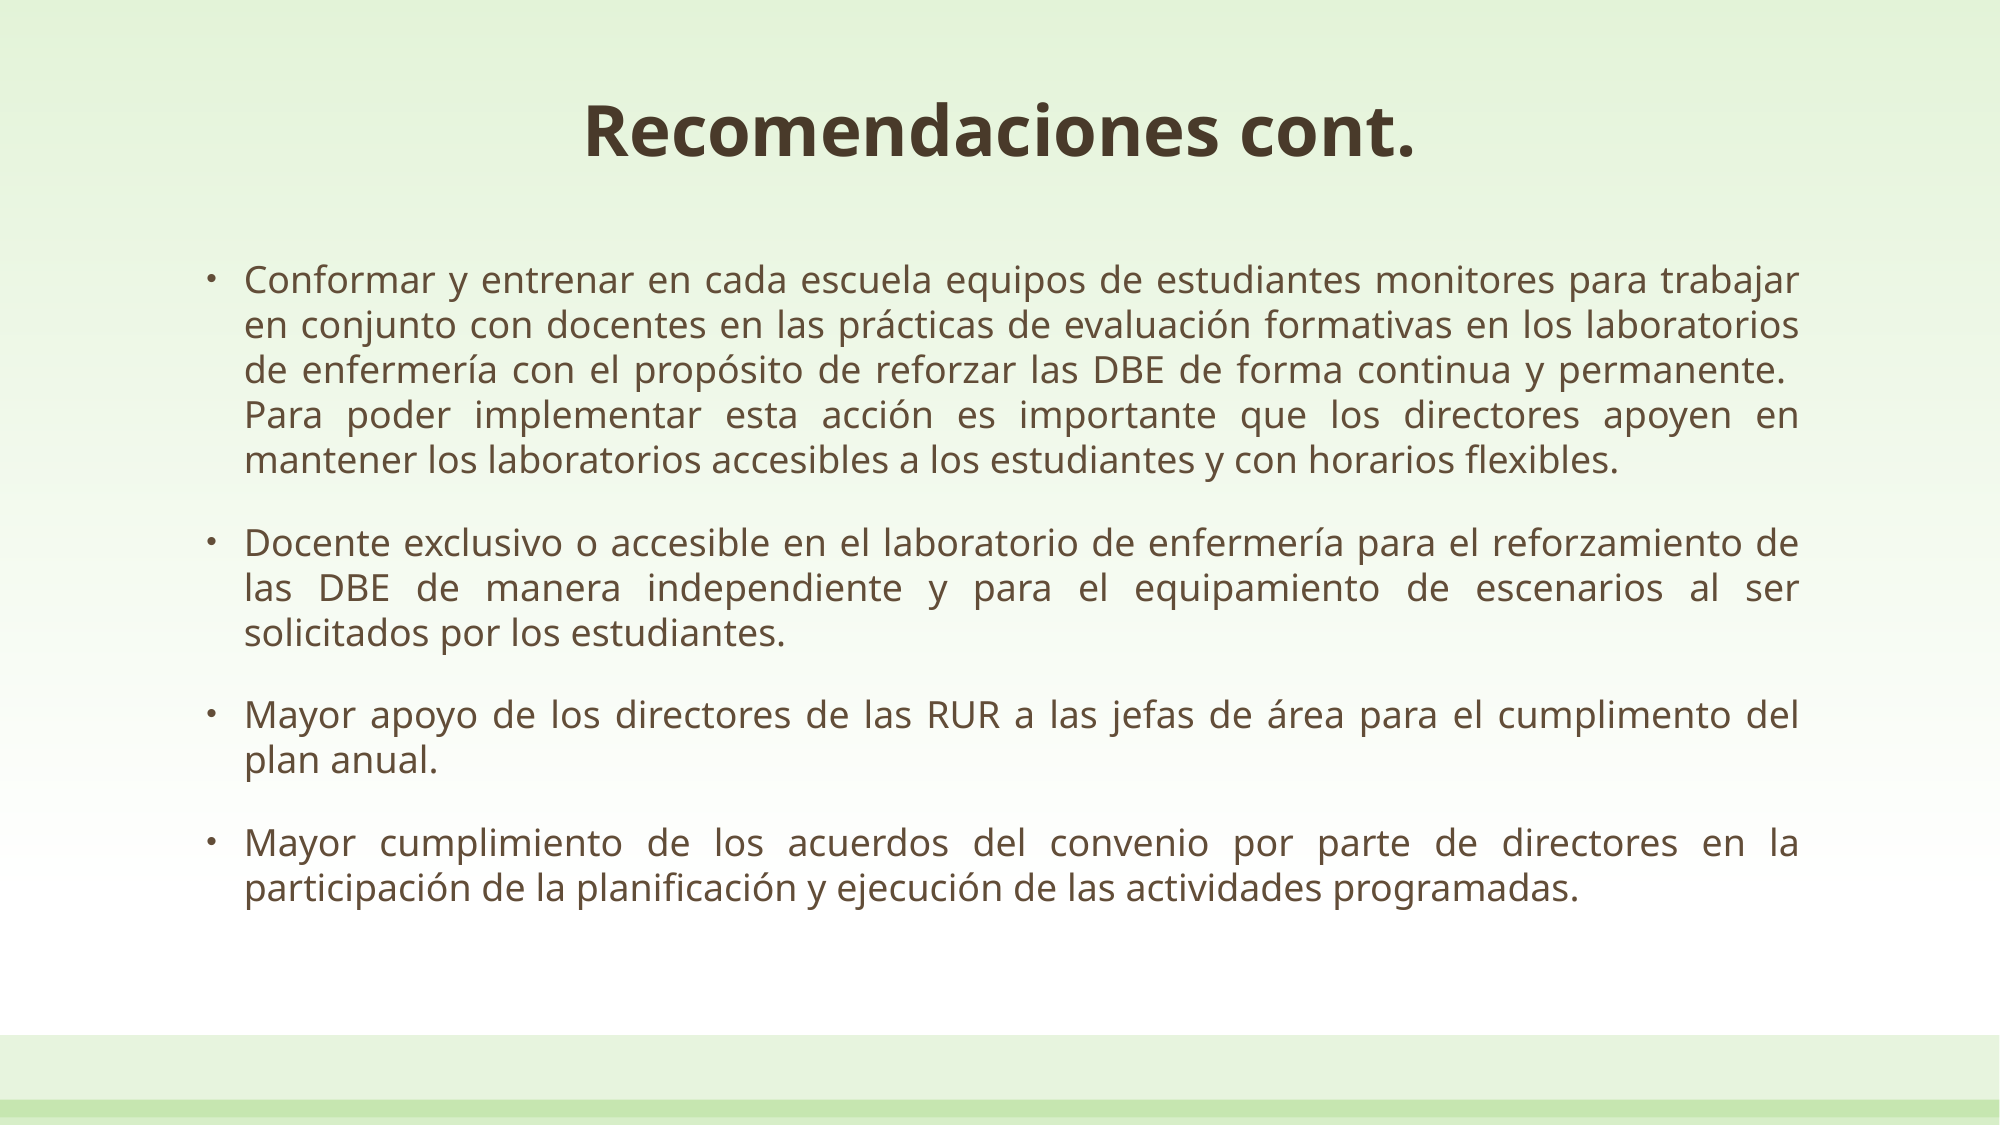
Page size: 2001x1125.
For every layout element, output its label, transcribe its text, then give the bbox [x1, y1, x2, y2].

title Recomendaciones cont. [219, 71, 1780, 180]
list Conformar y entrenar en cada escuela equipos de estudiantes monitores para trabajar en conjunto con docentes en las prácticas de evaluación formativas en los laboratorios de enfermería con el propósito de reforzar las DBE de forma continua y permanente. Para poder implementar esta acción es importante que los directores apoyen en mantener los laboratorios accesibles a los estudiantes y con horarios flexibles. Docente exclusivo o accesible en el laboratorio de enfermería para el reforzamiento de las DBE de manera independiente y para el equipamiento de escenarios al ser solicitados por los estudiantes. Mayor apoyo de los directores de las RUR a las jefas de área para el cumplimento del plan anual. Mayor cumplimiento de los acuerdos del convenio por parte de directores en la participación de la planificación y ejecución de las actividades programadas. [183, 248, 1817, 981]
